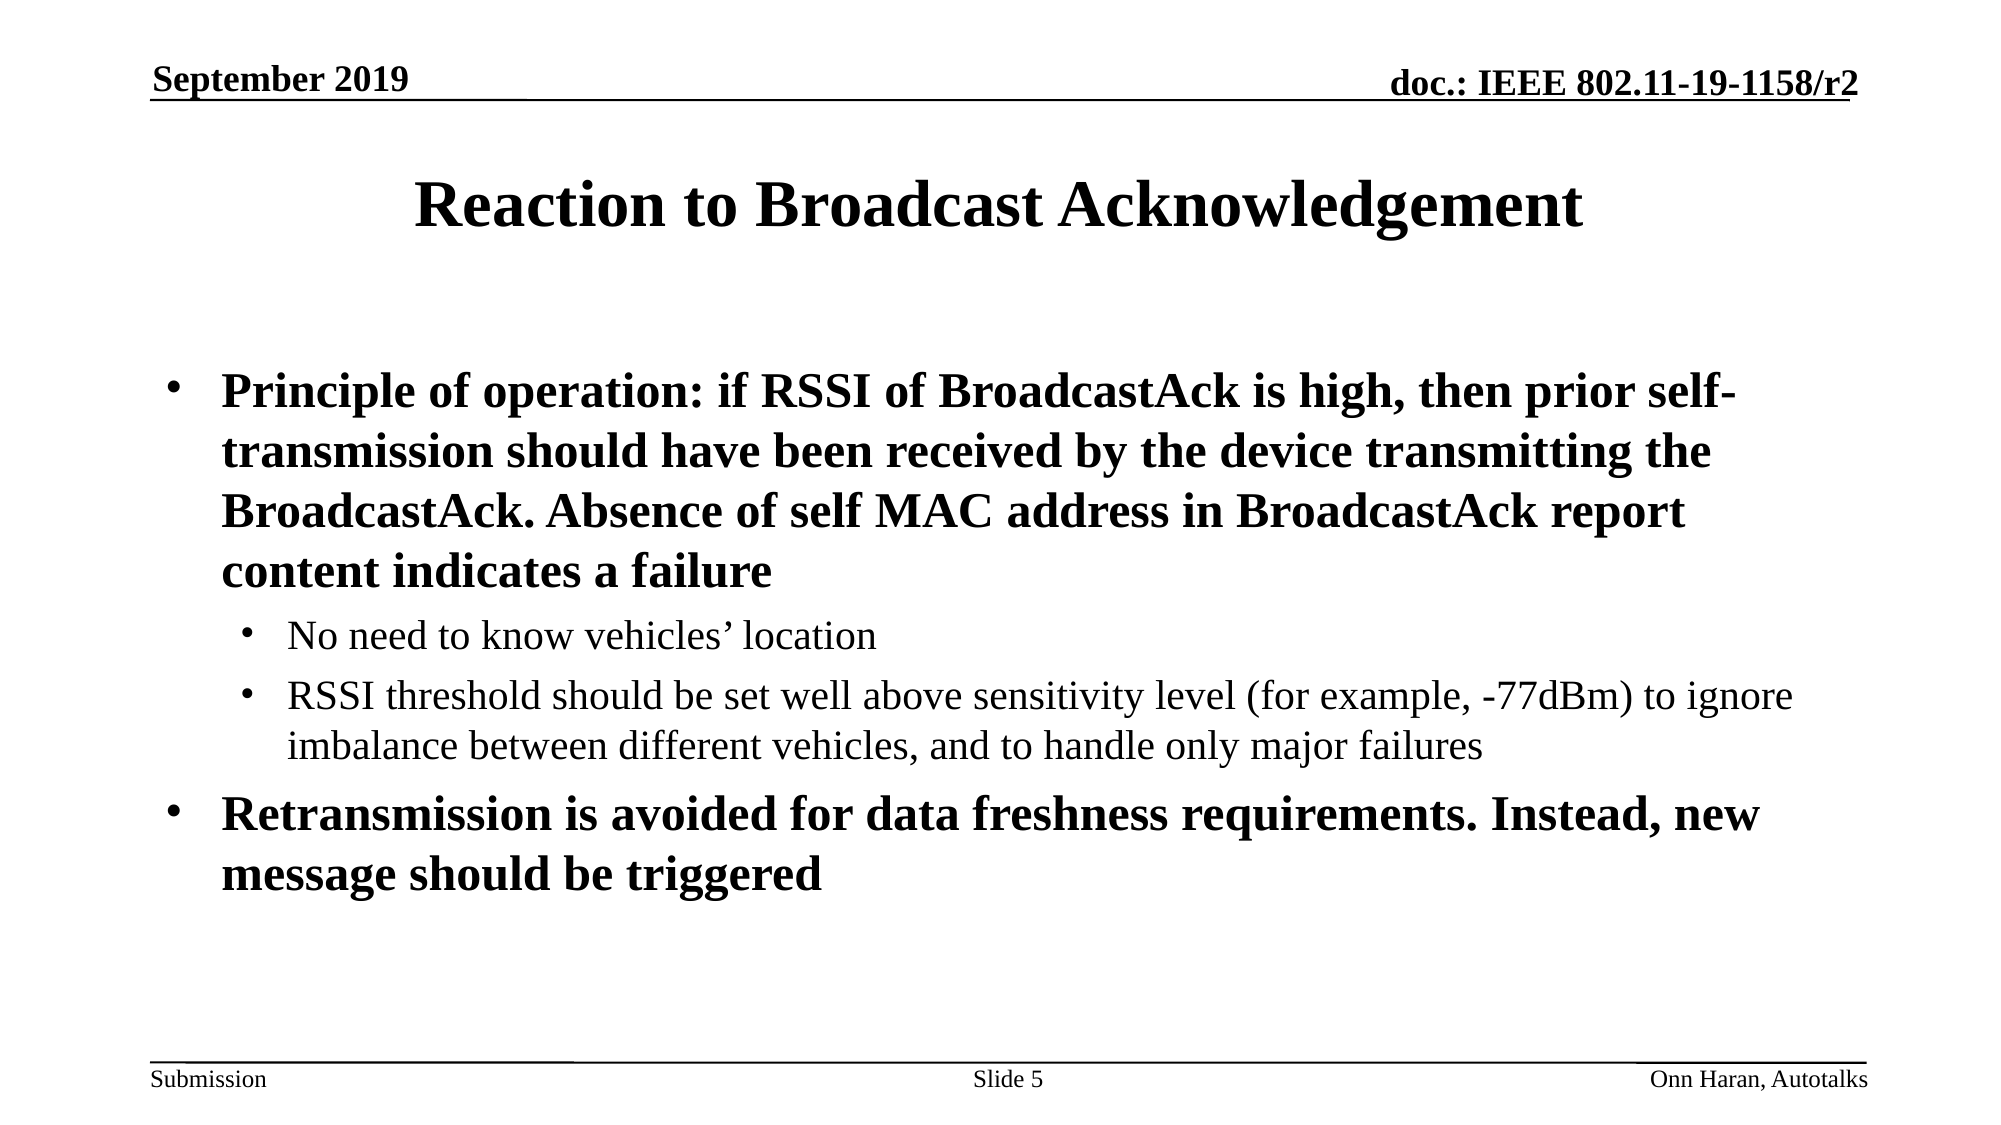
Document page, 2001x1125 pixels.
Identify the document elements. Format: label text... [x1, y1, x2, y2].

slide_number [152, 54, 563, 100]
footer Onn Haran, Autotalks [1171, 1061, 1869, 1093]
text_box Principle of operation: if RSSI of BroadcastAck is high, then prior self-transmission should have been received by the device transmitting the BroadcastAck. Absence of self MAC address in BroadcastAck report content indicates a failure No need to know vehicles’ location RSSI threshold should be set well above sensitivity level (for example, -77dBm) to ignore imbalance between different vehicles, and to handle only major failures Retransmission is avoided for data freshness requirements. Instead, new message should be triggered [150, 349, 1838, 700]
title Reaction to Broadcast Acknowledgement [149, 112, 1850, 288]
list [149, 331, 1954, 1007]
slide_number Slide 5 [950, 1061, 1067, 1123]
